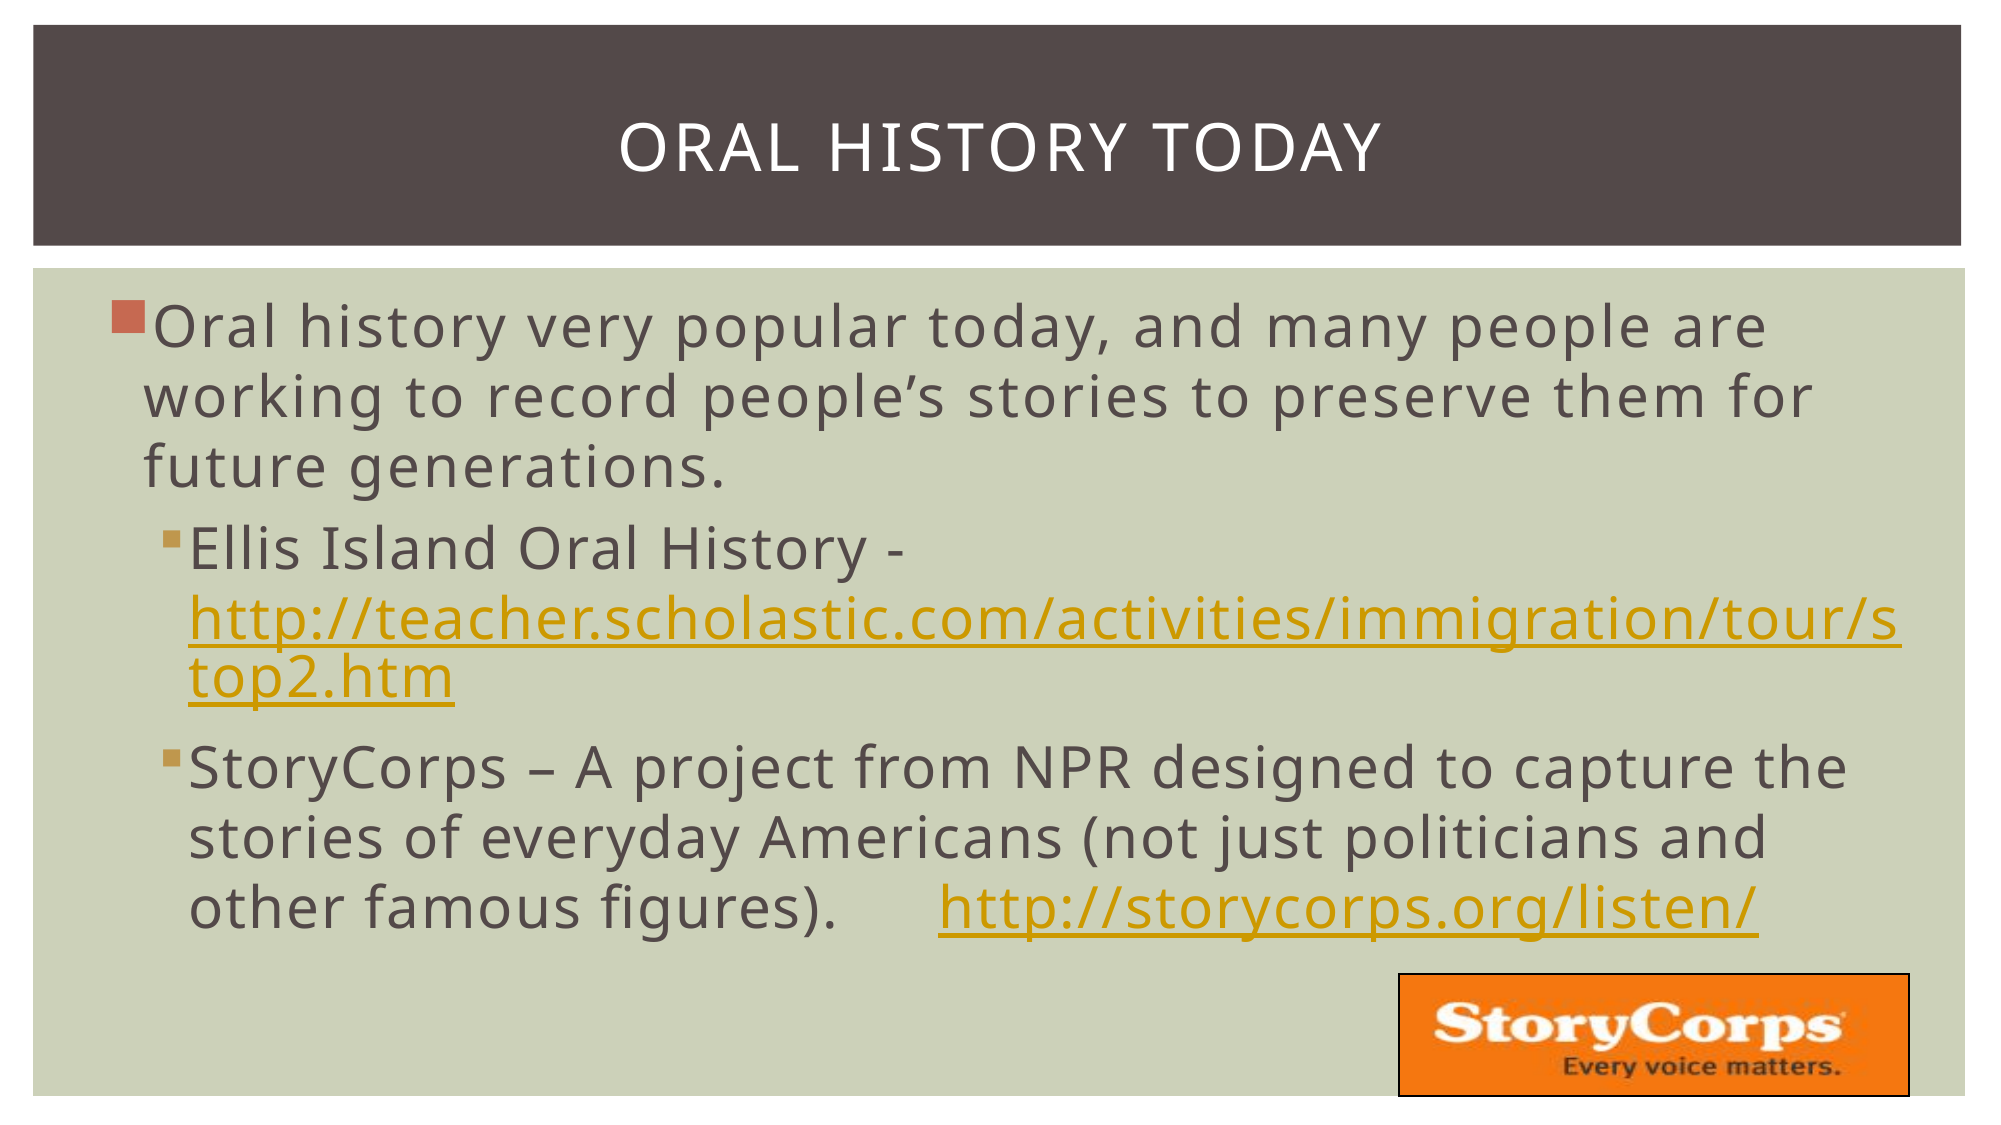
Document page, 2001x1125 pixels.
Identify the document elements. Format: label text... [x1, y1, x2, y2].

title Oral history today [83, 58, 1917, 232]
picture [1399, 974, 1909, 1096]
list Oral history very popular today, and many people are working to record people’s stories to preserve them for future generations. Ellis Island Oral History - http://teacher.scholastic.com/activities/immigration/tour/stop2.htm StoryCorps – A project from NPR designed to capture the stories of everyday Americans (not just politicians and other famous figures). http://storycorps.org/listen/ [83, 282, 1923, 1100]
